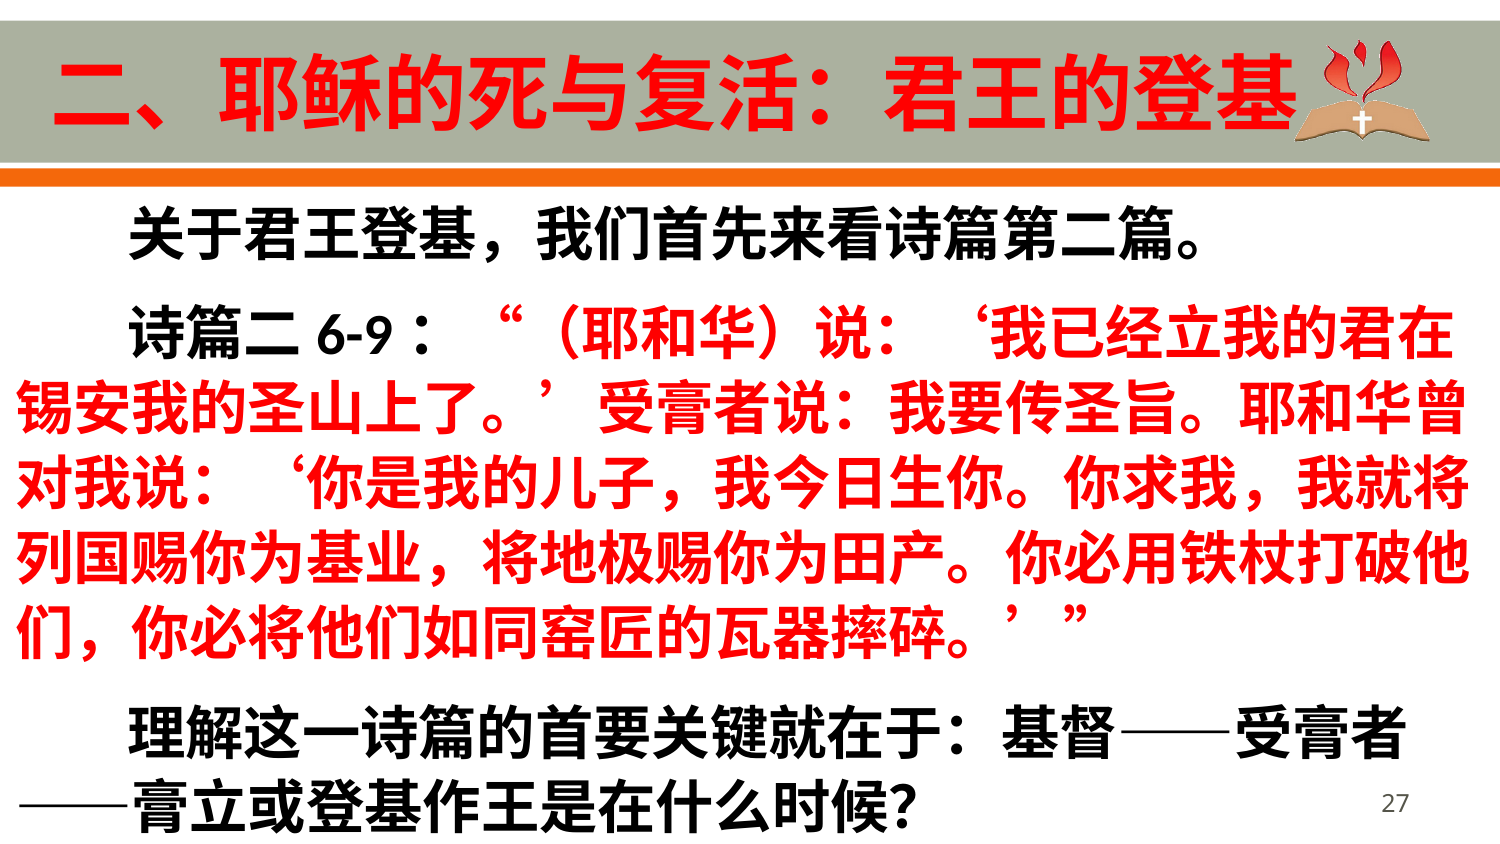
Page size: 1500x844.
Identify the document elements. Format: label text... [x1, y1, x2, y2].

title 二、耶稣的死与复活：君王的登基 [0, 22, 1350, 160]
list 关于君王登基，我们首先来看诗篇第二篇。 诗篇二6-9：“（耶和华）说：‘我已经立我的君在锡安我的圣山上了。’受膏者说：我要传圣旨。耶和华曾对我说：‘你是我的儿子，我今日生你。你求我，我就将列国赐你为基业，将地极赐你为田产。你必用铁杖打破他们，你必将他们如同窑匠的瓦器摔碎。’” 理解这一诗篇的首要关键就在于：基督——受膏者——膏立或登基作王是在什么时候？ [0, 184, 1498, 844]
picture [1350, 35, 1434, 144]
slide_number 27 [1074, 782, 1425, 827]
